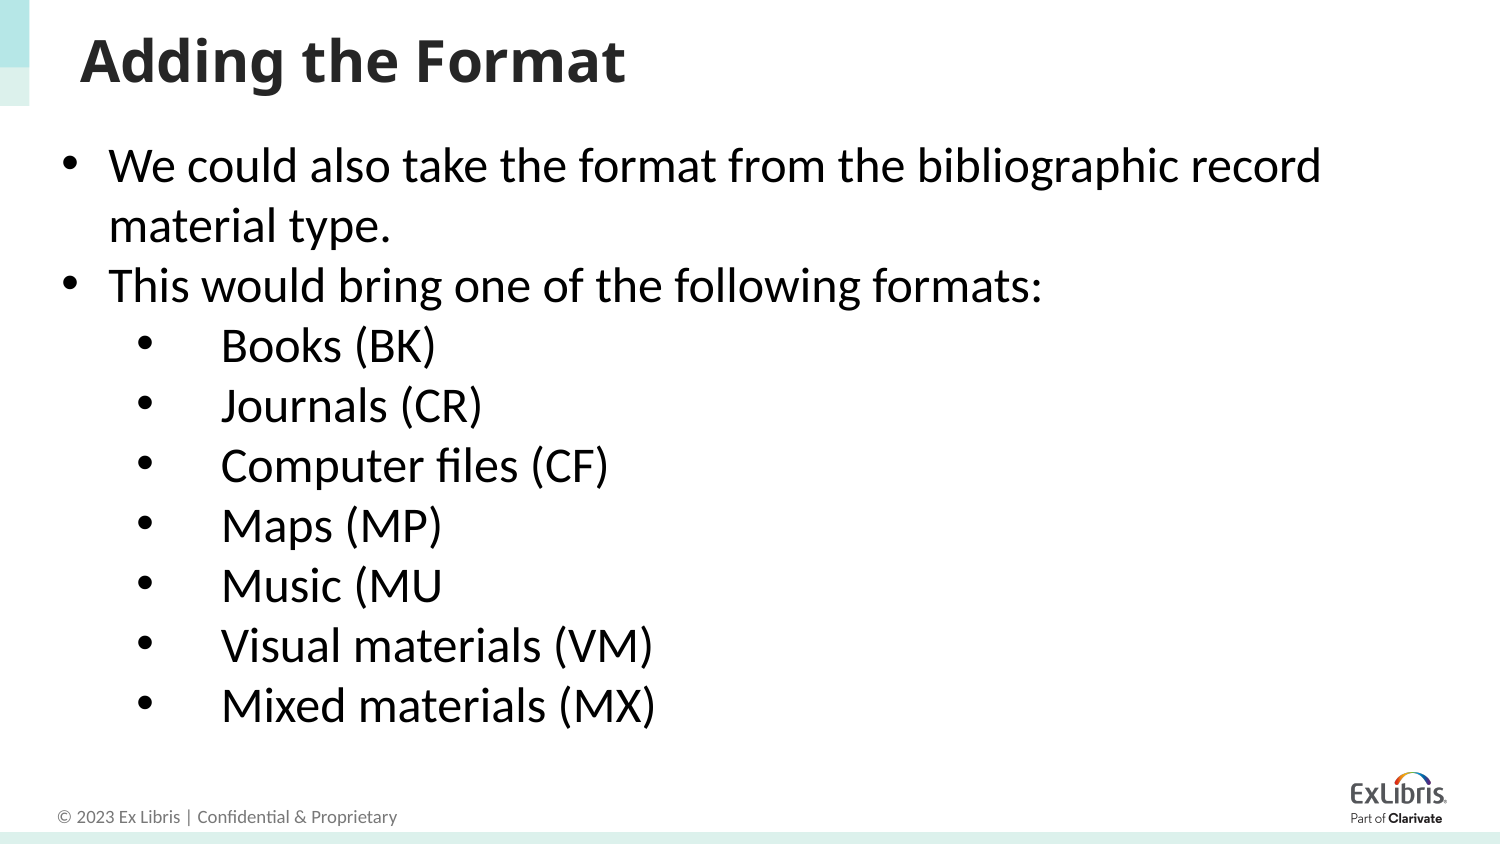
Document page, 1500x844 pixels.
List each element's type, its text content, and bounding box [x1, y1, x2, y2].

title Adding the Format [64, 11, 1447, 107]
picture [1351, 772, 1447, 823]
text_box We could also take the format from the bibliographic record material type. This would bring one of the following formats: Books (BK) Journals (CR) Computer files (CF) Maps (MP) Music (MU Visual materials (VM) Mixed materials (MX) [46, 124, 1444, 740]
